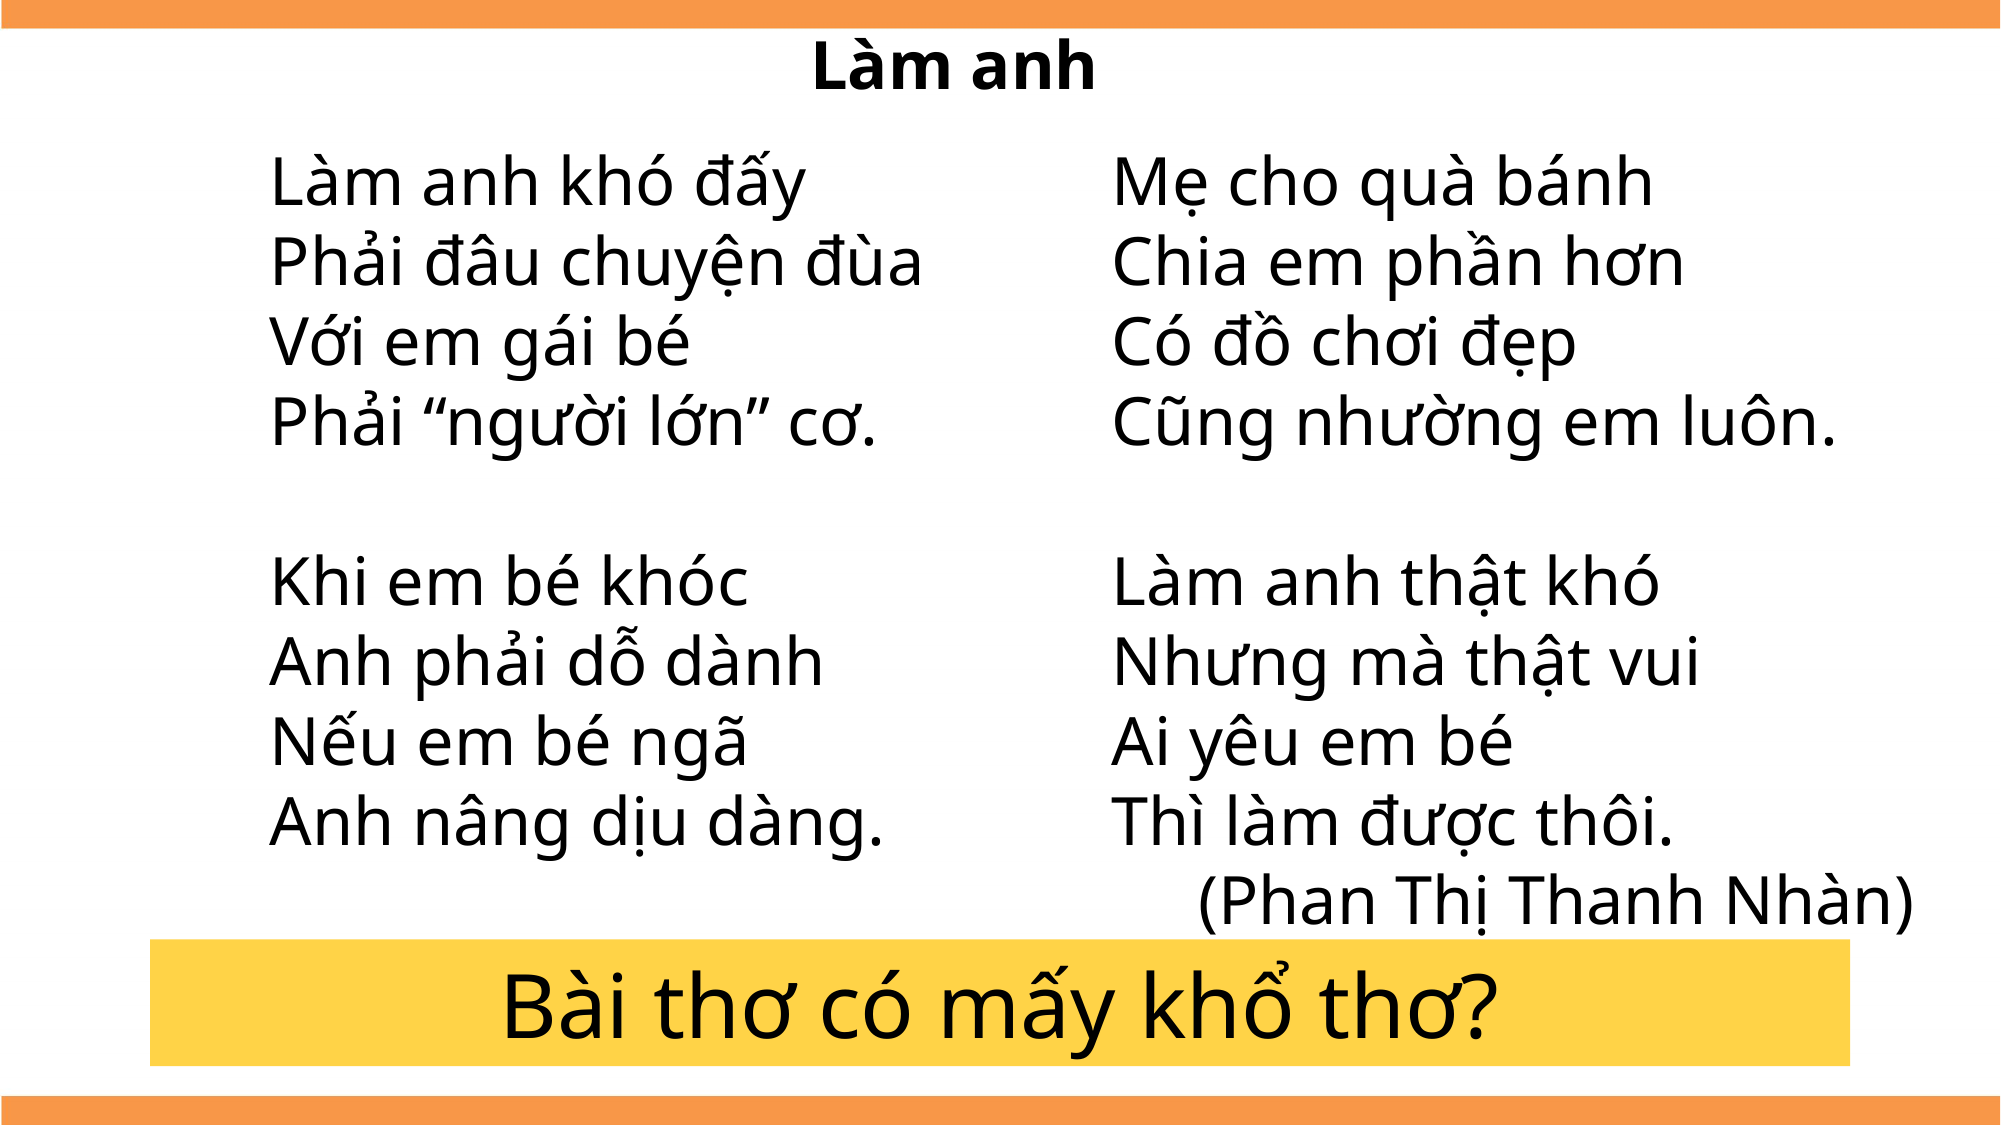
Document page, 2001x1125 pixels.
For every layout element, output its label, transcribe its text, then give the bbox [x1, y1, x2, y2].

text_box Mẹ cho quà bánh Chia em phần hơn Có đồ chơi đẹp Cũng nhường em luôn. Làm anh thật khó Nhưng mà thật vui Ai yêu em bé Thì làm được thôi. (Phan Thị Thanh Nhàn) [1091, 128, 2000, 949]
text_box Làm anh [303, 13, 1605, 114]
picture [0, 0, 2001, 1125]
text_box Làm anh khó đấy Phải đâu chuyện đùa Với em gái bé Phải “người lớn” cơ. Khi em bé khóc Anh phải dỗ dành Nếu em bé ngã Anh nâng dịu dàng. [249, 128, 1020, 869]
text_box Bài thơ có mấy khổ thơ? [150, 939, 1851, 1067]
